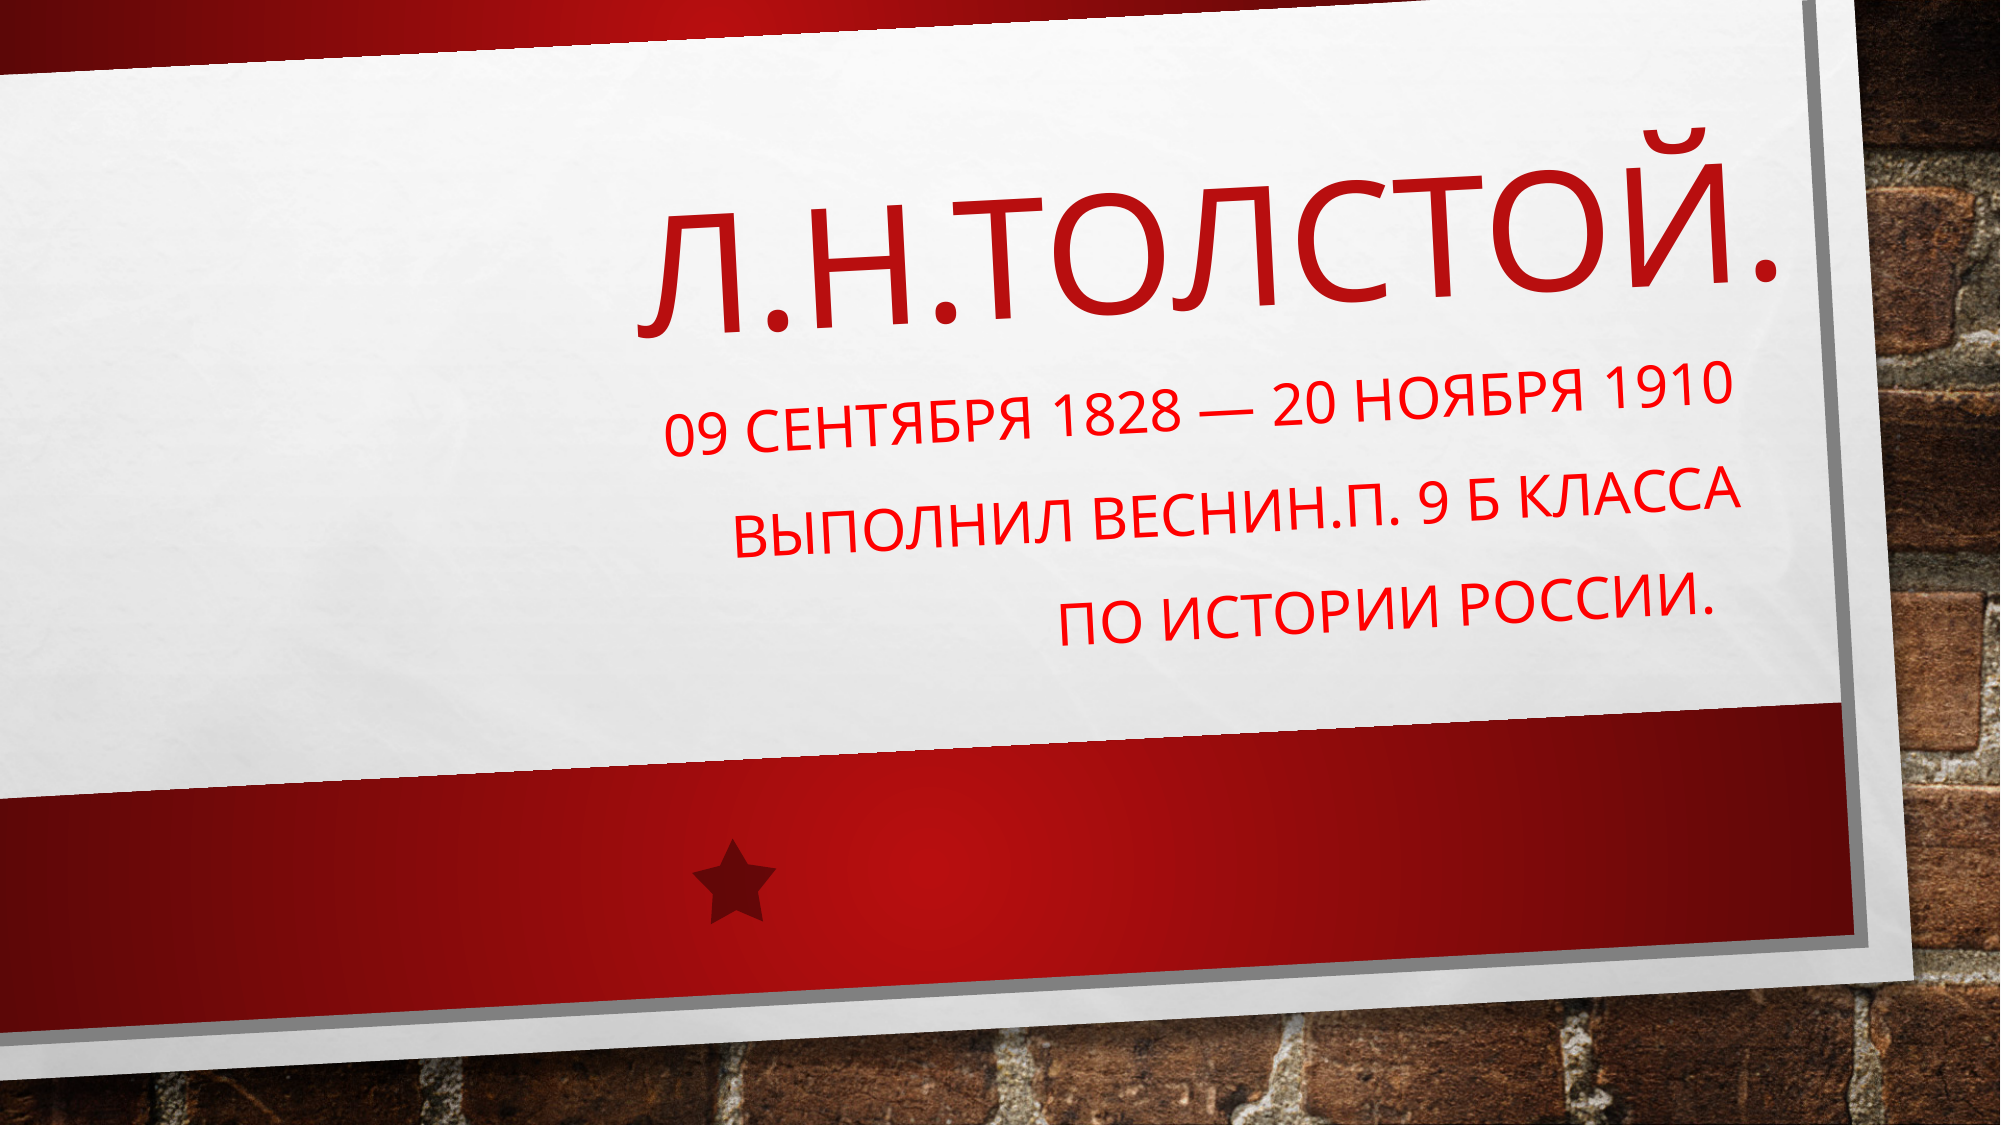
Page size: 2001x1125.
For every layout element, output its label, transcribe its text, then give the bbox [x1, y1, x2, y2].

subtitle 09 сентября 1828 — 20 ноября 1910 Выполнил Веснин.п. 9 б класса По истории россии. [148, 320, 1762, 682]
picture [0, 0, 2000, 1125]
title Л.н.толстой. [11, 19, 1817, 613]
